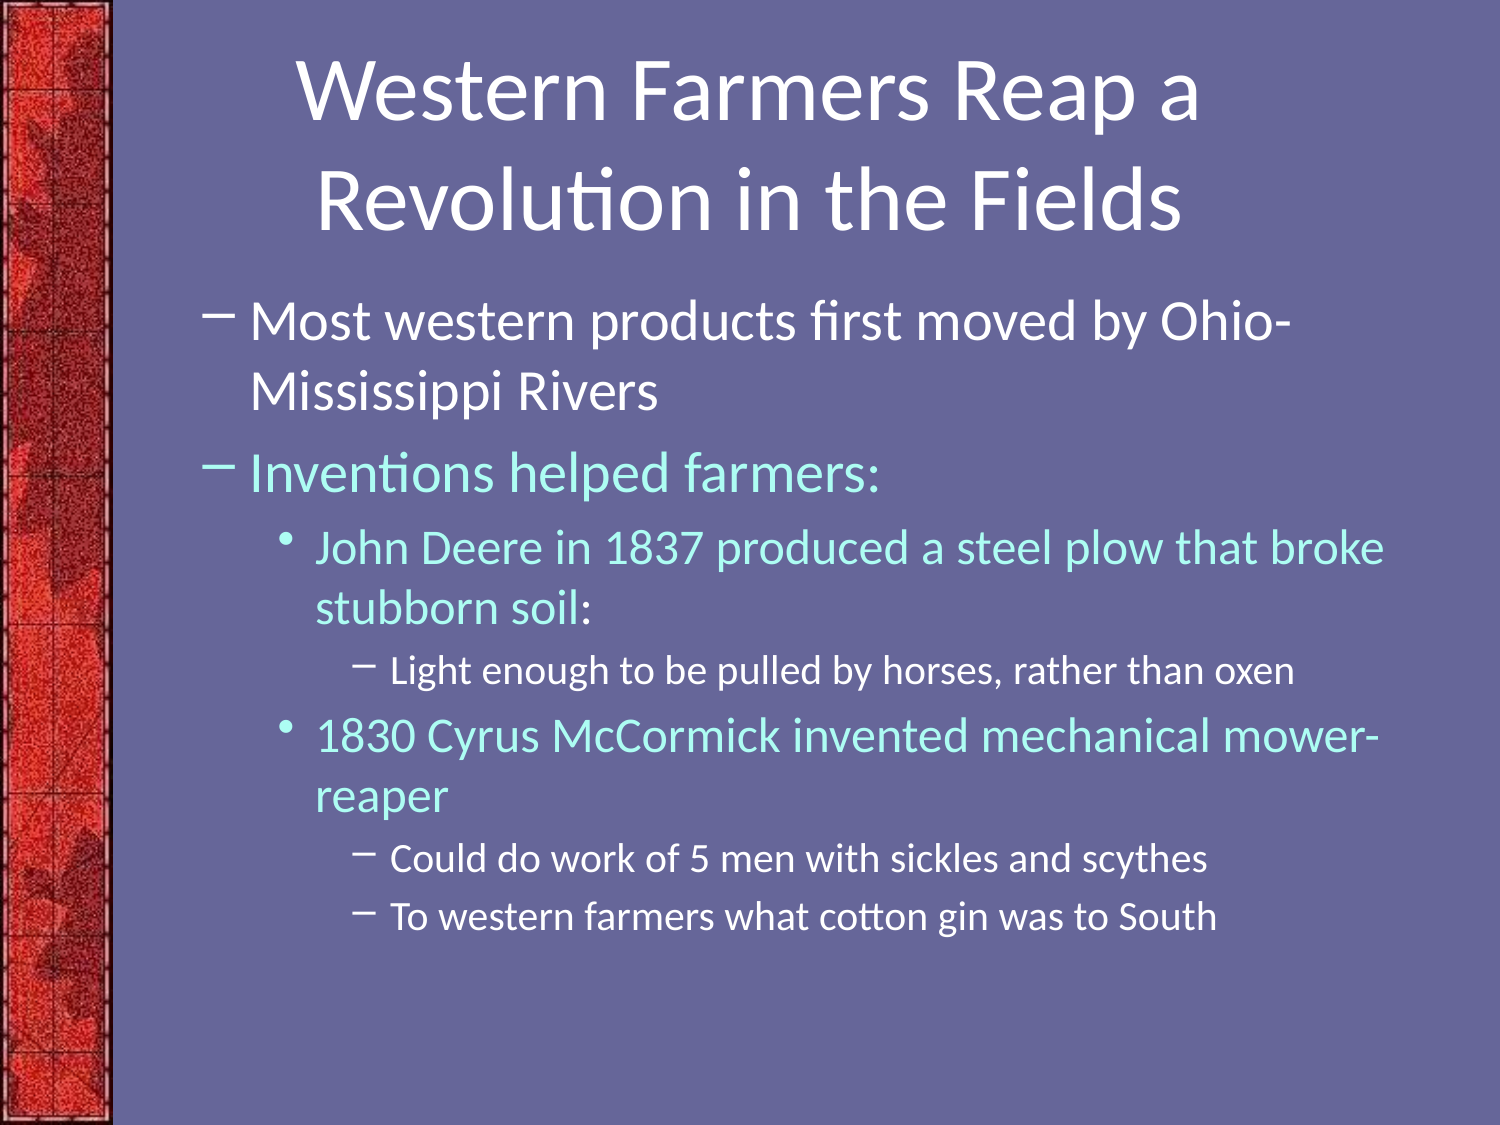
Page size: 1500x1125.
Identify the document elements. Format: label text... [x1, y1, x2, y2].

title Western Farmers Reap a Revolution in the Fields [75, 45, 1425, 233]
picture [0, 0, 113, 1125]
list Most western products first moved by Ohio-Mississippi Rivers Inventions helped farmers: John Deere in 1837 produced a steel plow that broke stubborn soil: Light enough to be pulled by horses, rather than oxen 1830 Cyrus McCormick invented mechanical mower-reaper Could do work of 5 men with sickles and scythes To western farmers what cotton gin was to South [112, 275, 1425, 1018]
